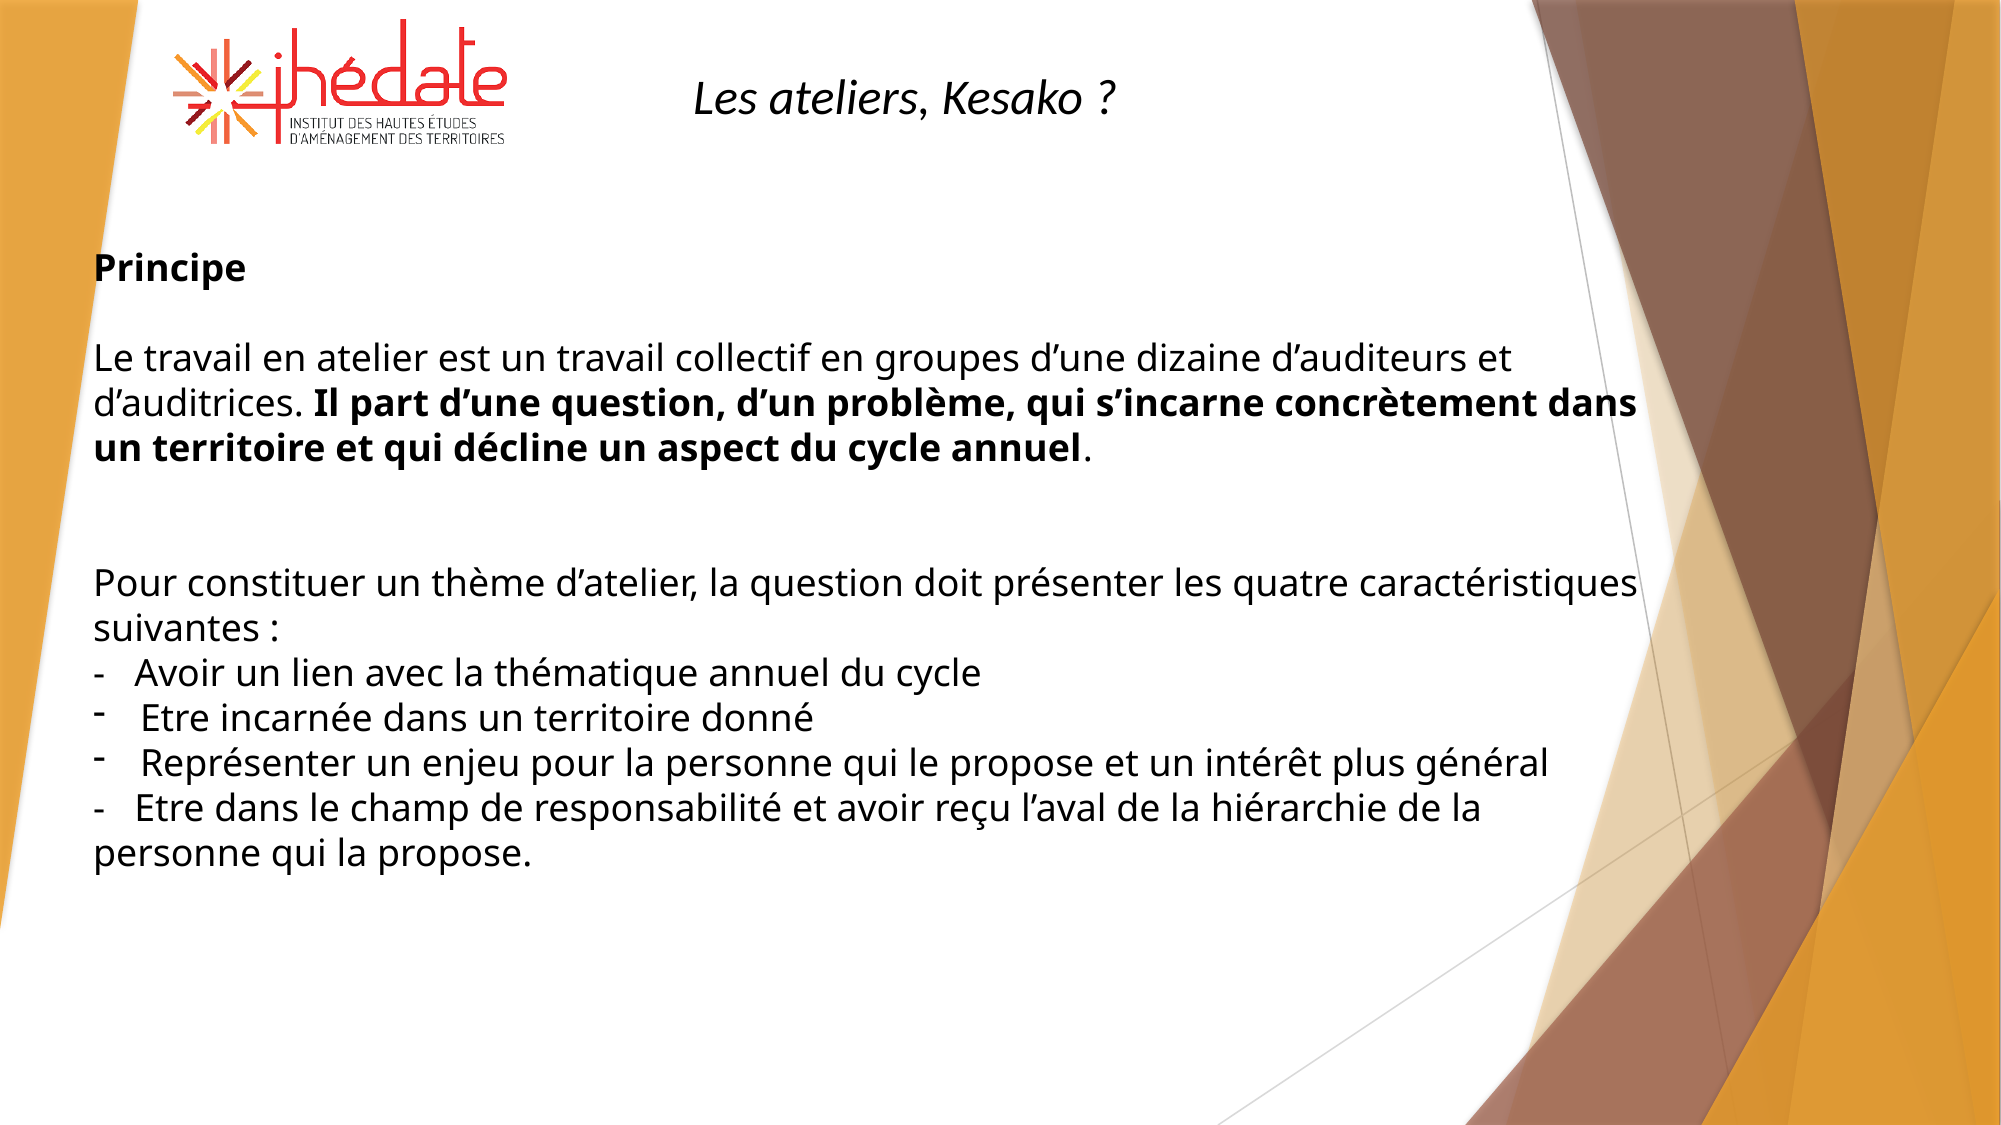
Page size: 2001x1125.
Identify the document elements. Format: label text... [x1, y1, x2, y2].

picture [173, 19, 507, 145]
text_box Les ateliers, Kesako ? Principe Le travail en atelier est un travail collectif en groupes d’une dizaine d’auditeurs et d’auditrices. Il part d’une question, d’un problème, qui s’incarne concrètement dans un territoire et qui décline un aspect du cycle annuel. Pour constituer un thème d’atelier, la question doit présenter les quatre caractéristiques suivantes : - Avoir un lien avec la thématique annuel du cycle Etre incarnée dans un territoire donné Représenter un enjeu pour la personne qui le propose et un intérêt plus général - Etre dans le champ de responsabilité et avoir reçu l’aval de la hiérarchie de la personne qui la propose. [78, 57, 1671, 1125]
